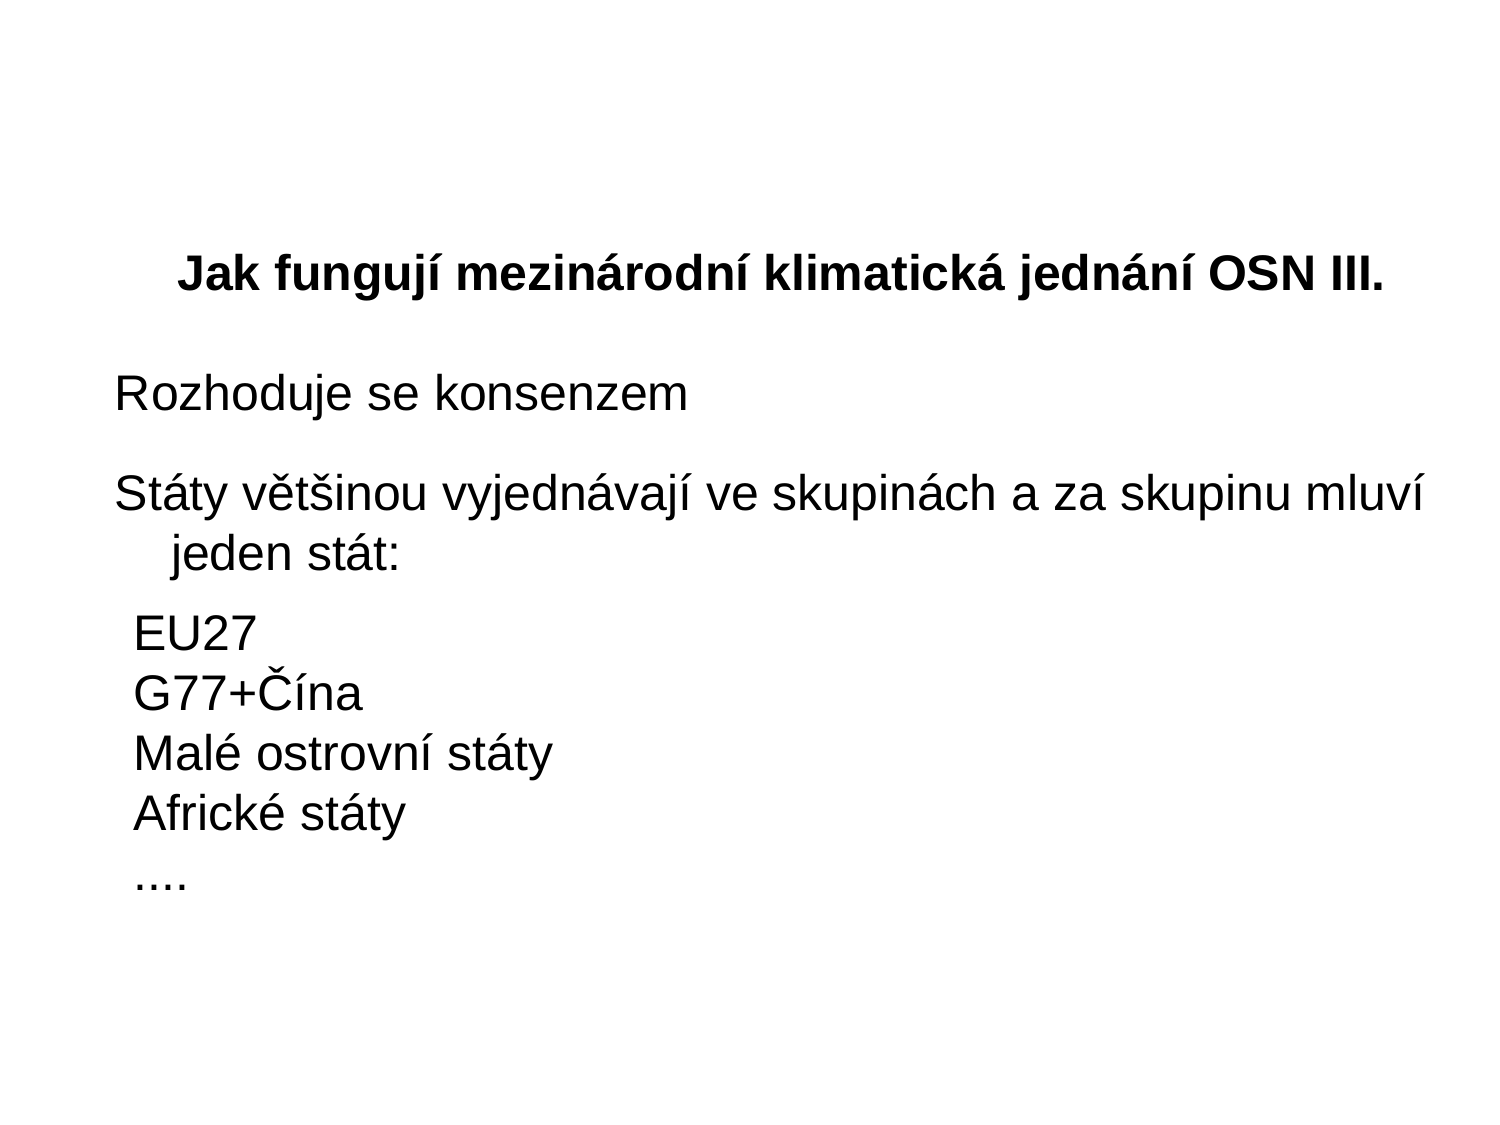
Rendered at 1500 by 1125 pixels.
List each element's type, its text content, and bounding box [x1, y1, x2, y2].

text_box Jak fungují mezinárodní klimatická jednání OSN III. Rozhoduje se konsenzem Státy většinou vyjednávají ve skupinách a za skupinu mluví jeden stát: EU27 G77+Čína Malé ostrovní státy Africké státy .... [100, 172, 1465, 908]
